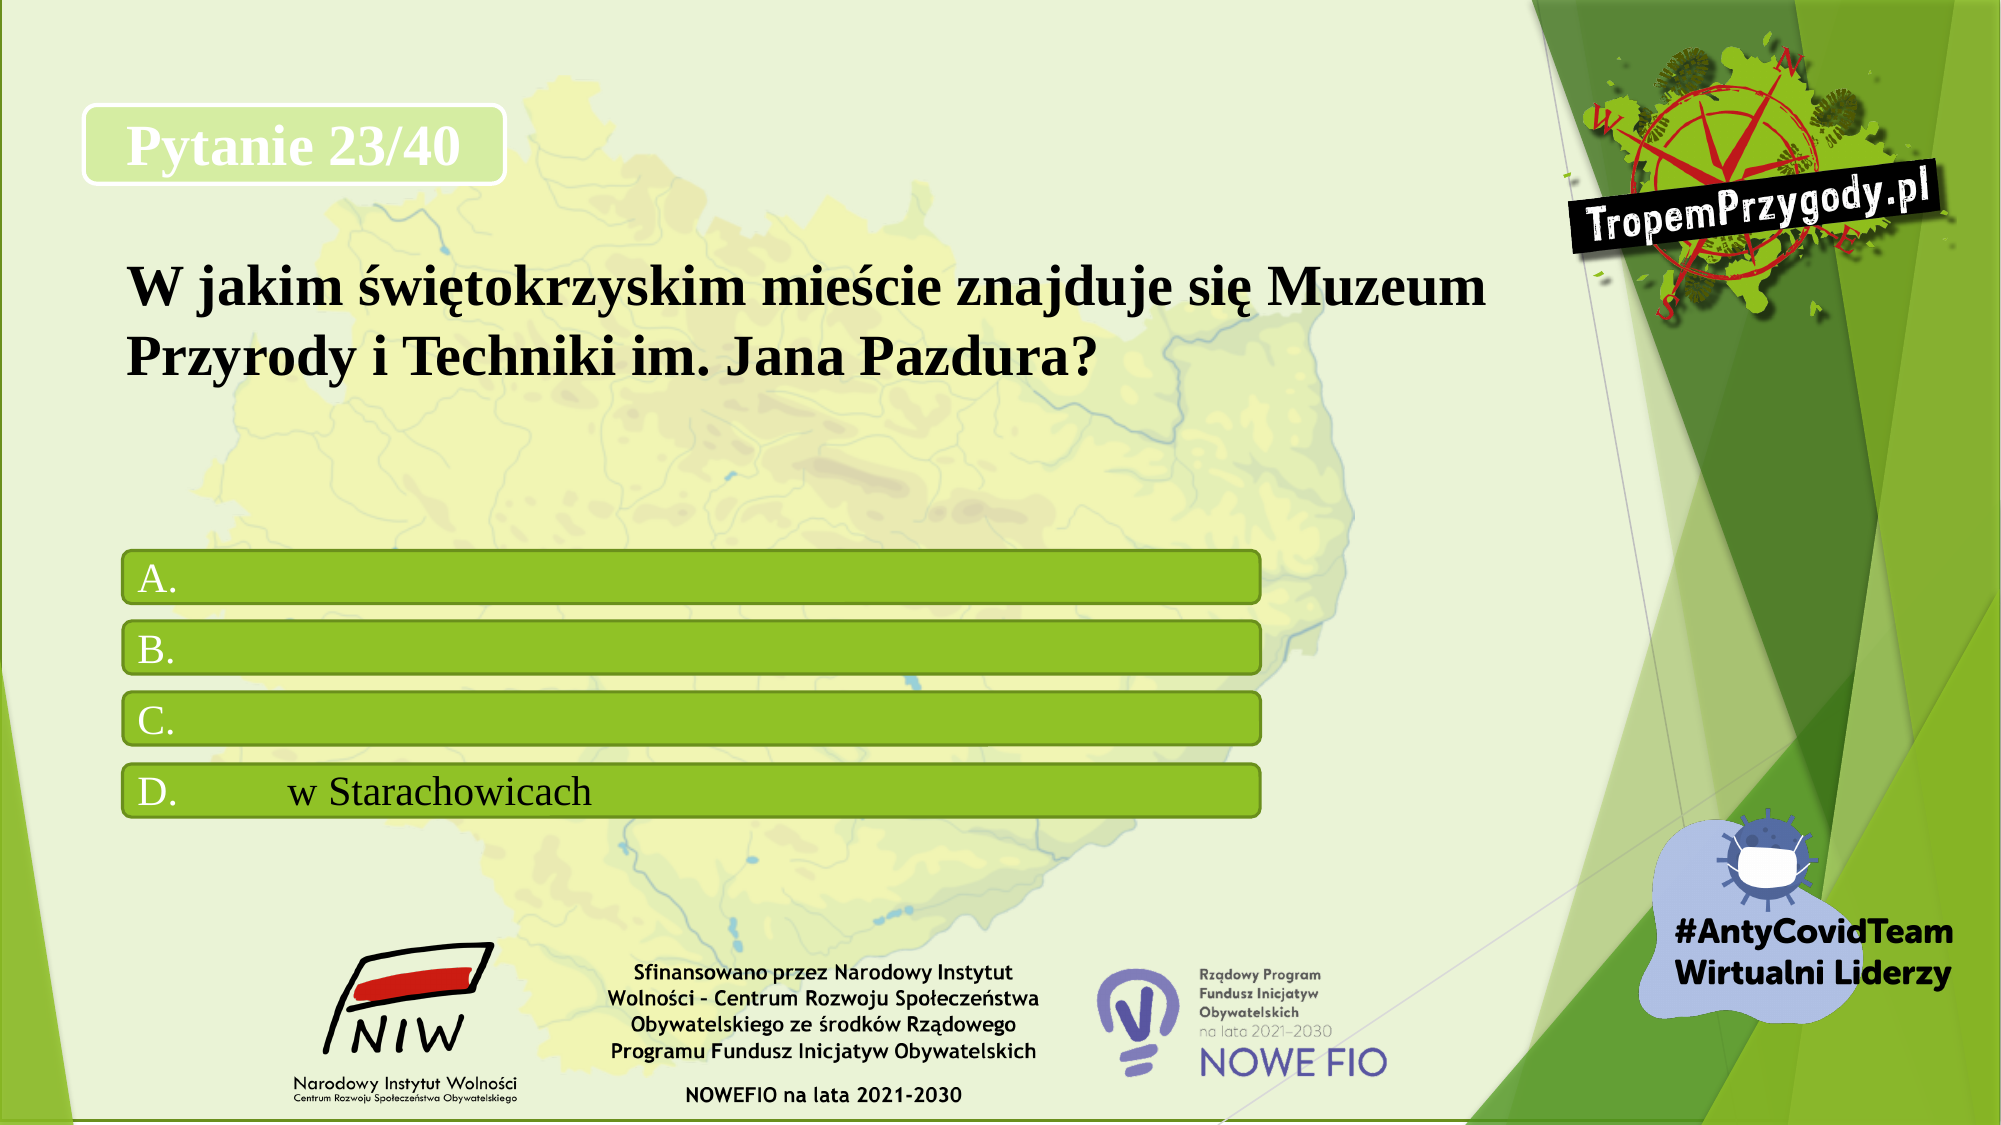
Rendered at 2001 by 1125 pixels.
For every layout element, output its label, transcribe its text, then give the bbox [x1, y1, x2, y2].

picture [1599, 719, 1993, 1113]
picture [294, 932, 1410, 1125]
list A. B. C. D. w Starachowicach [122, 543, 1249, 992]
title Pytanie 23/40 W jakim świętokrzyskim mieście znajduje się Muzeum Przyrody i Techniki im. Jana Pazdura? [111, 99, 1568, 547]
picture [1563, 31, 1957, 331]
